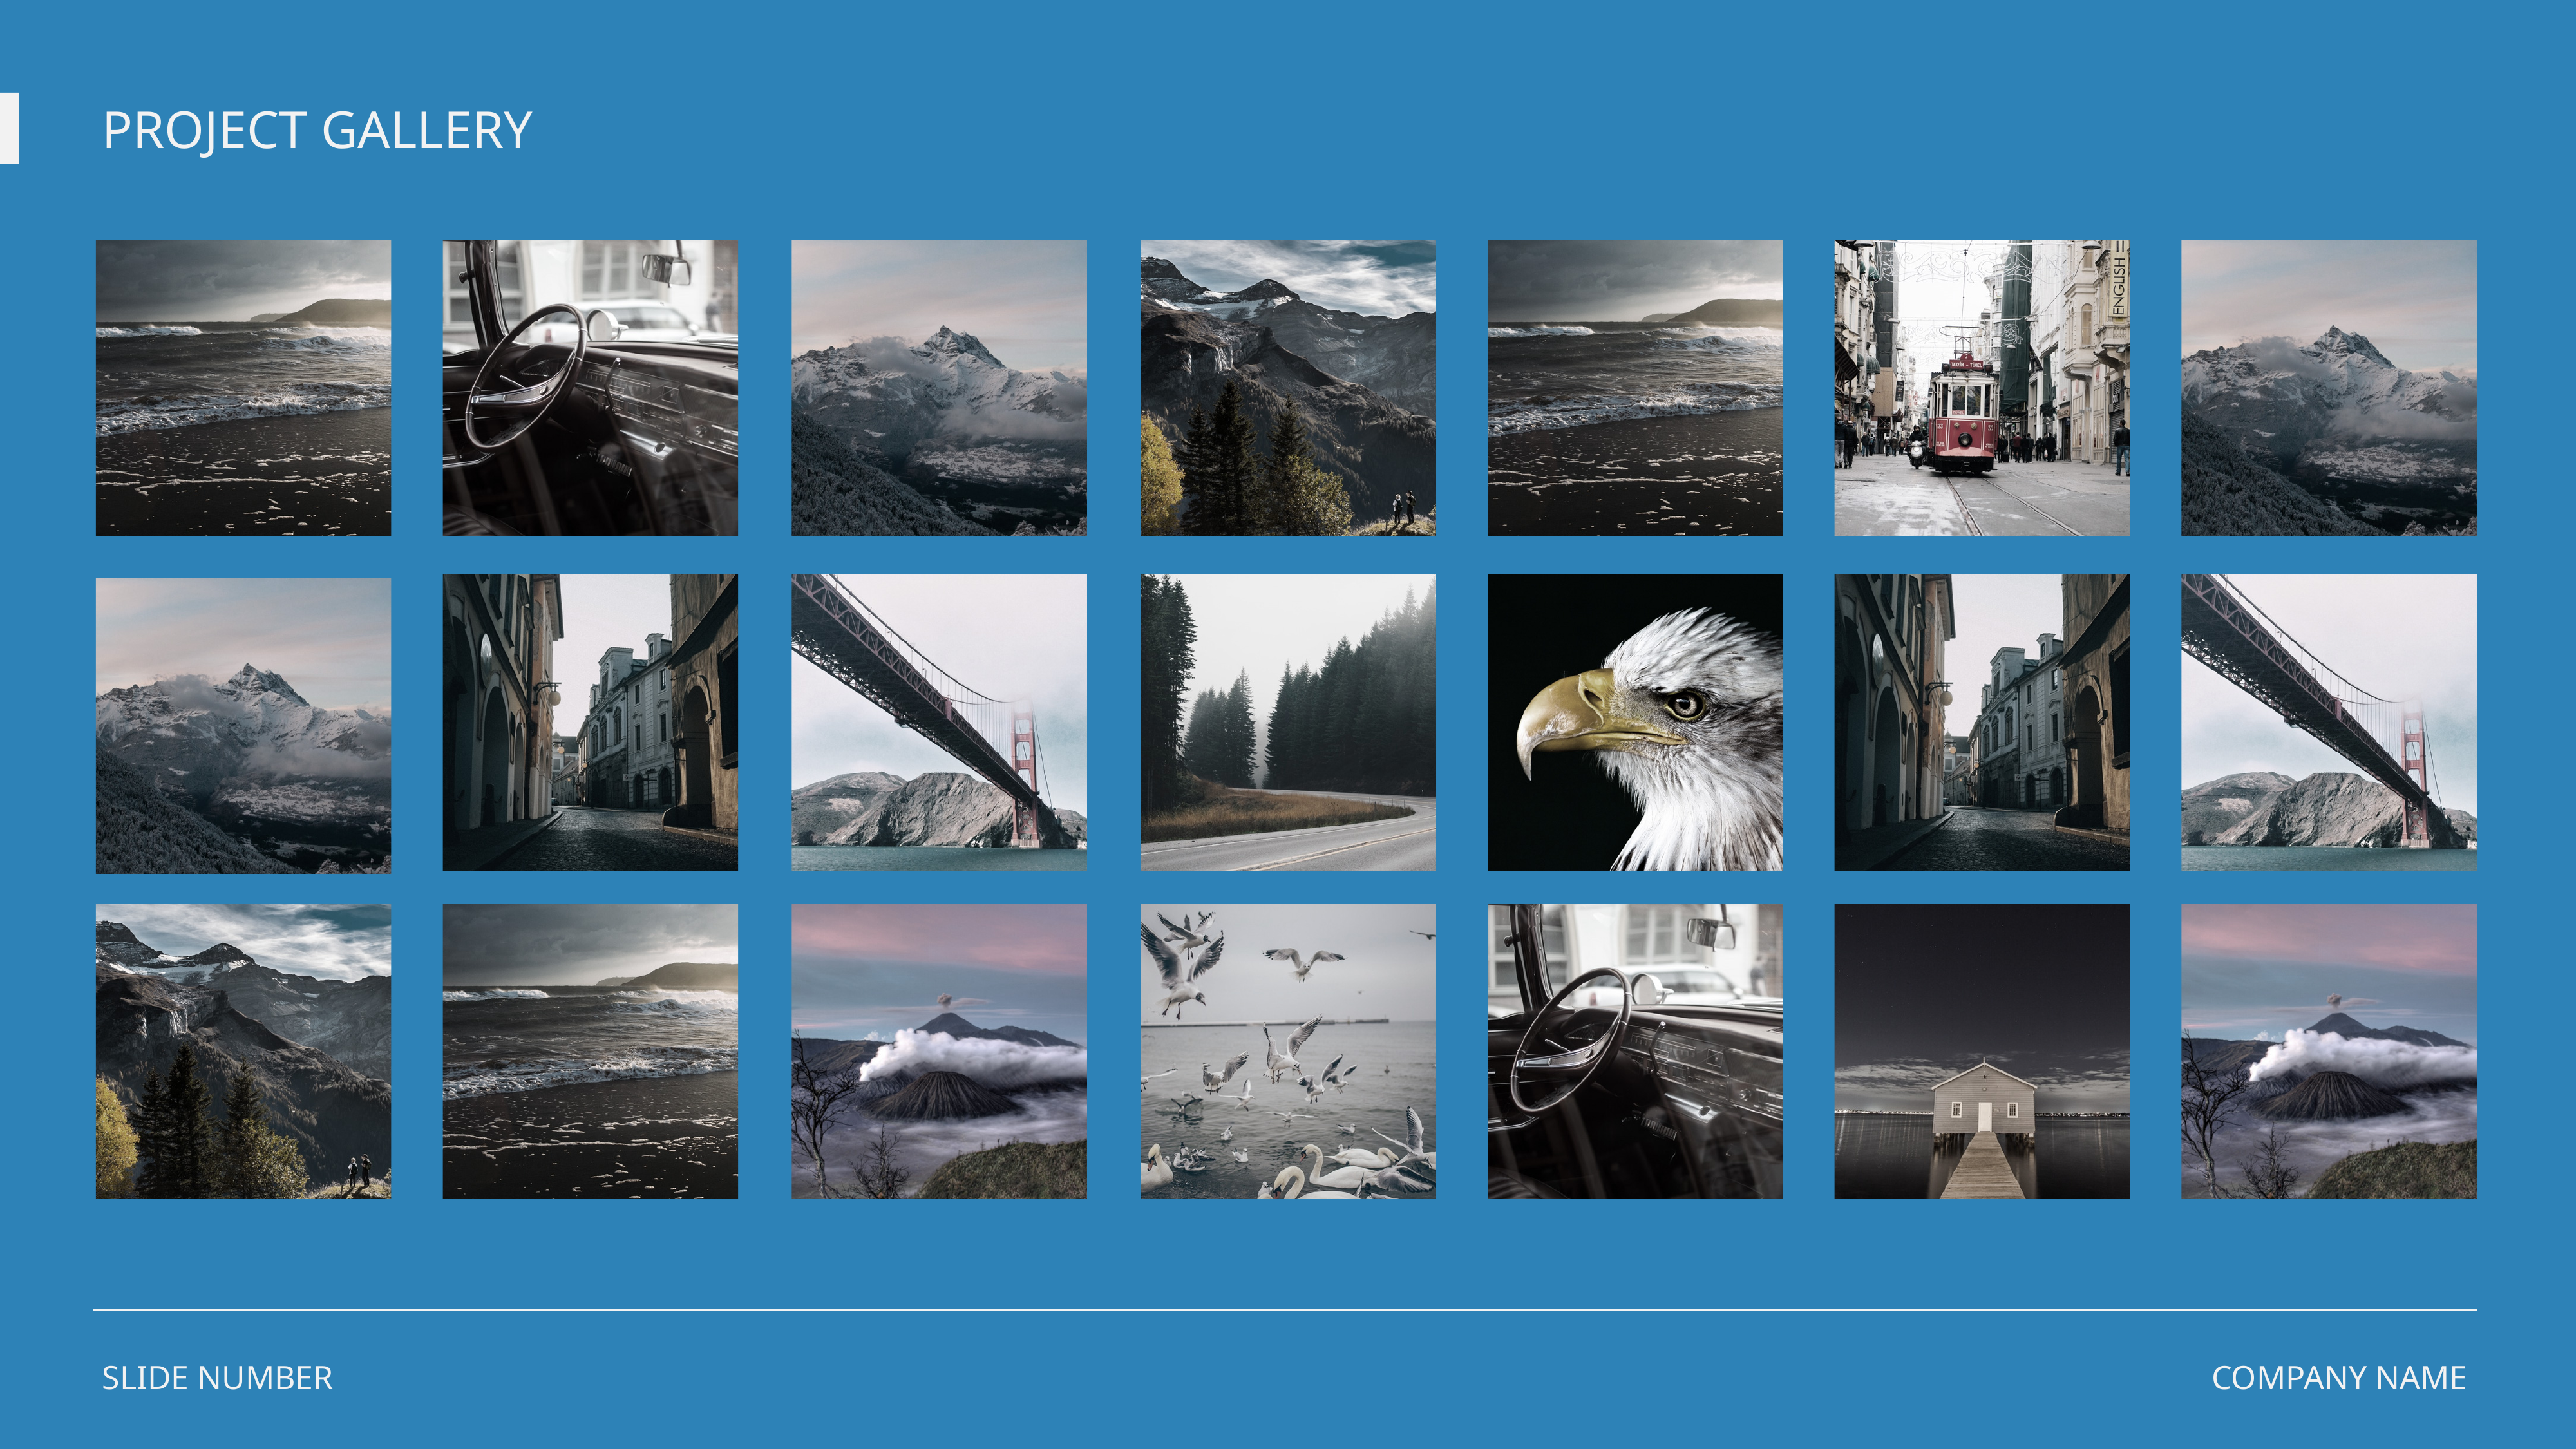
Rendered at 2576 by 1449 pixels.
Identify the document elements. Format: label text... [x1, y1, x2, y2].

text_box [442, 240, 739, 536]
text_box [1487, 903, 1784, 1200]
text_box [1487, 574, 1784, 871]
text_box [2181, 240, 2477, 536]
text_box [2181, 903, 2477, 1200]
text_box PROJECT GALLERY [92, 92, 1085, 164]
text_box [95, 578, 392, 874]
text_box [1834, 903, 2130, 1200]
text_box [791, 903, 1088, 1200]
text_box [0, 92, 19, 165]
text_box [1140, 240, 1437, 536]
text_box [1834, 574, 2130, 871]
text_box [1834, 240, 2130, 536]
text_box [791, 240, 1088, 536]
text_box [1140, 903, 1437, 1200]
text_box [1487, 240, 1784, 536]
text_box [95, 903, 392, 1200]
text_box SLIDE NUMBER [92, 1352, 363, 1401]
text_box [791, 574, 1088, 871]
text_box COMPANY NAME [2177, 1352, 2477, 1401]
text_box [1140, 574, 1437, 871]
text_box [442, 903, 739, 1200]
text_box [95, 240, 392, 536]
text_box [442, 574, 739, 871]
text_box [2181, 574, 2477, 871]
